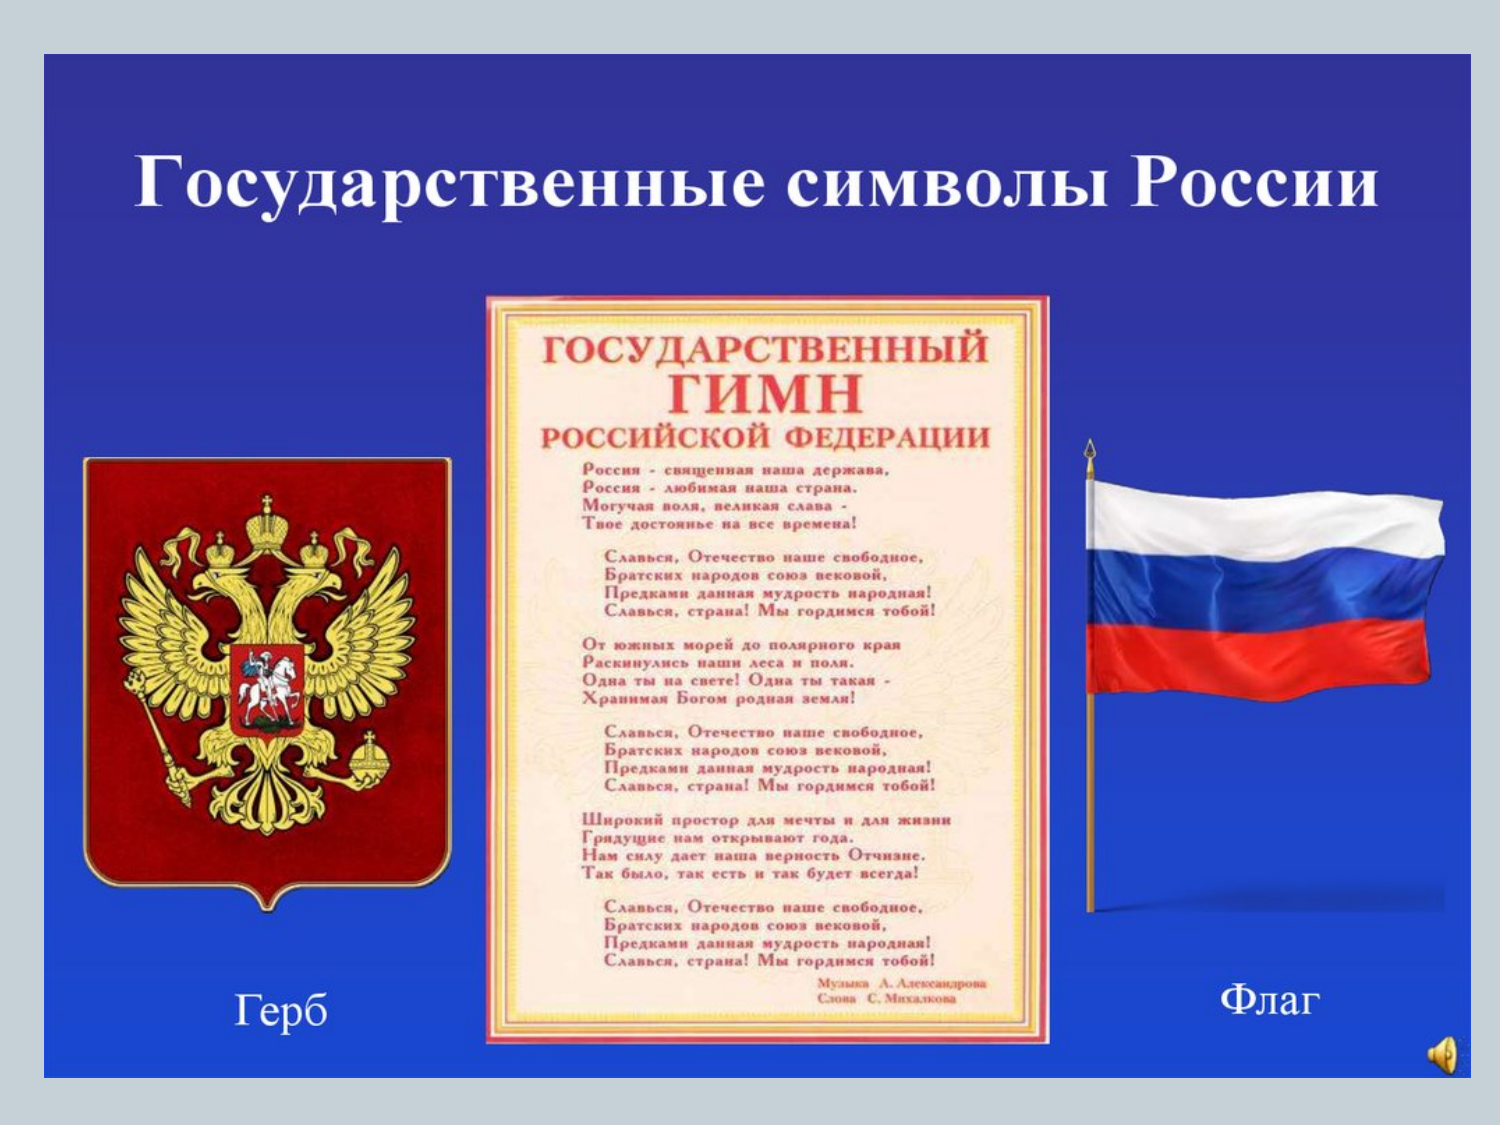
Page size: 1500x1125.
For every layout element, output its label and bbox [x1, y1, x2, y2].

picture [44, 54, 1471, 1078]
